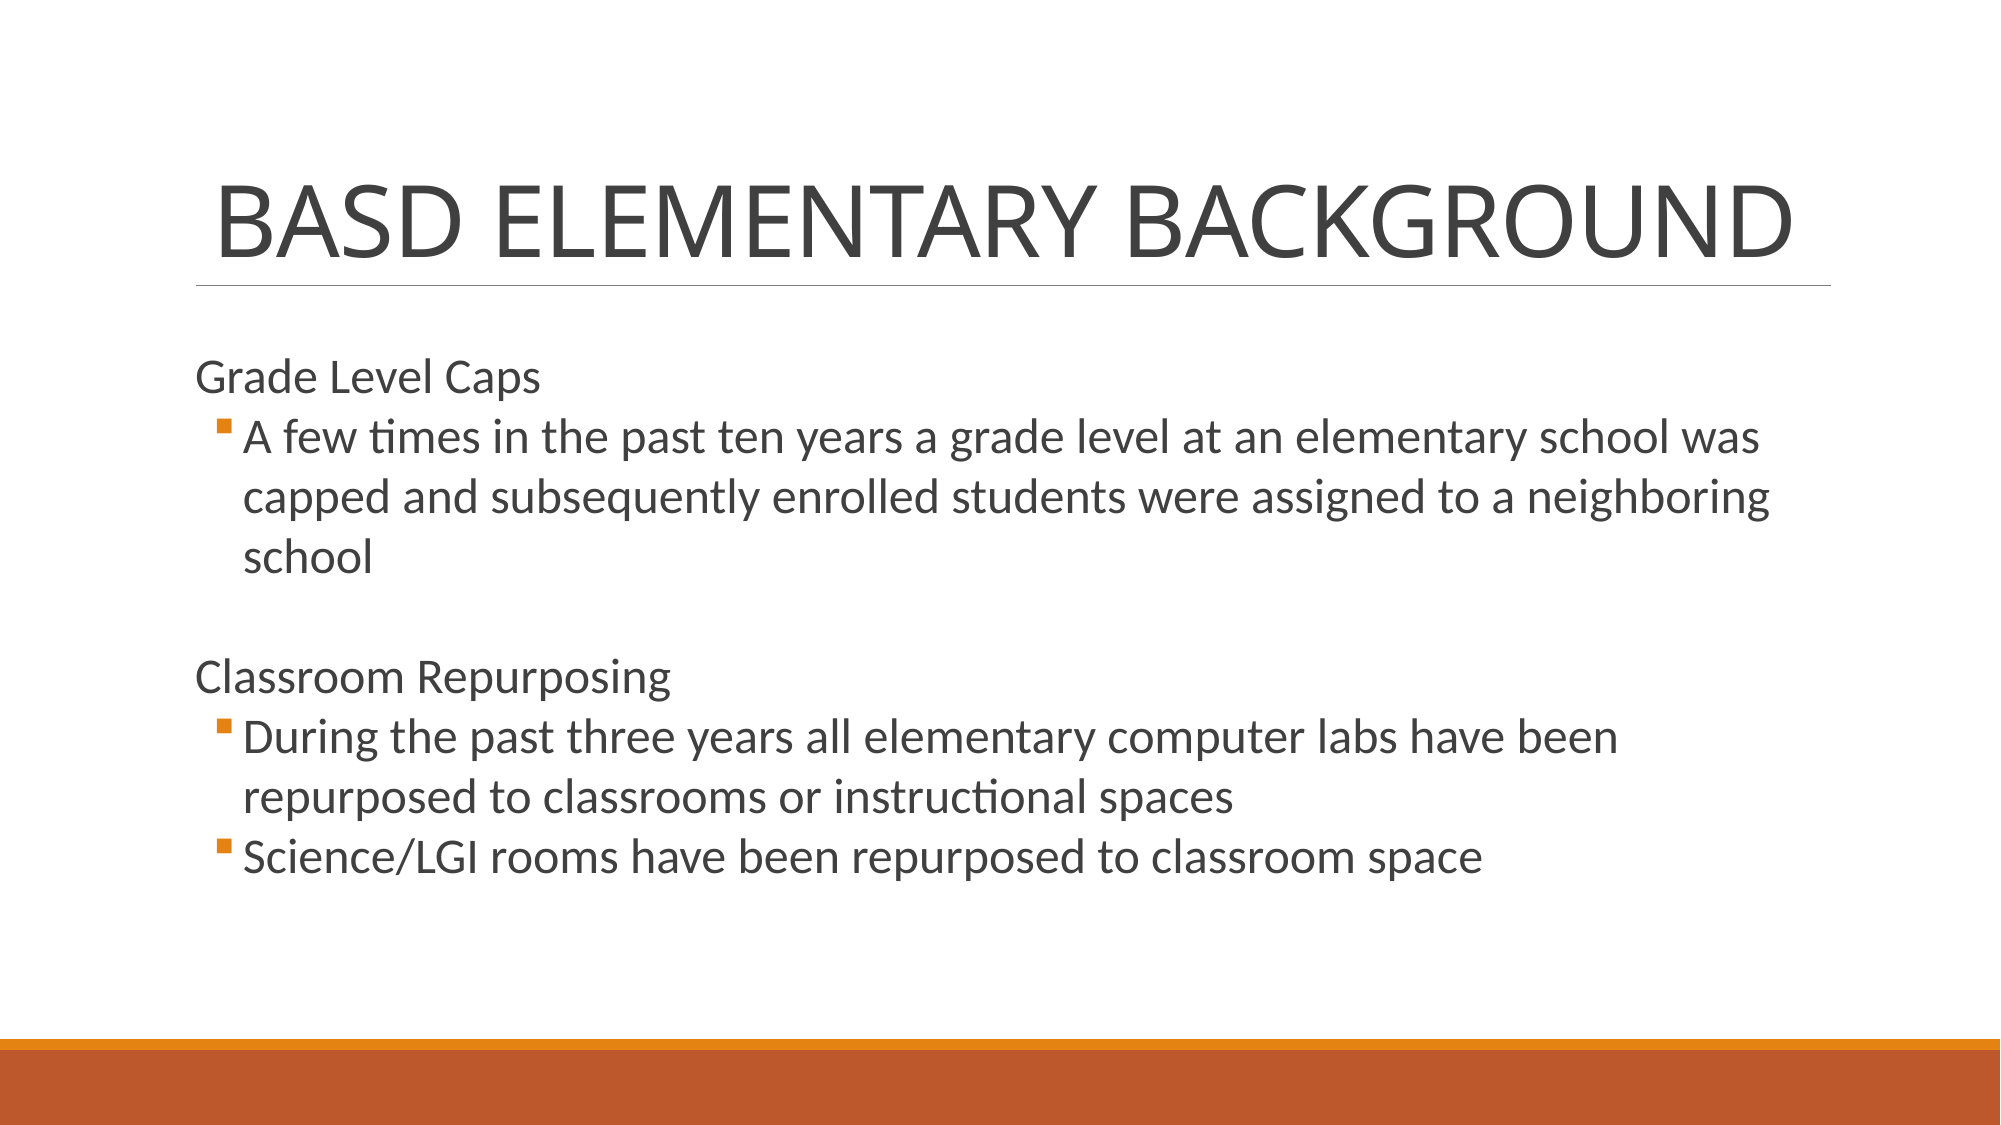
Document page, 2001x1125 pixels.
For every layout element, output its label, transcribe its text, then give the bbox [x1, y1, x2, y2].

list Grade Level Caps A few times in the past ten years a grade level at an elementary school was capped and subsequently enrolled students were assigned to a neighboring school Classroom Repurposing During the past three years all elementary computer labs have been repurposed to classrooms or instructional spaces Science/LGI rooms have been repurposed to classroom space [180, 335, 1830, 1006]
title BASD ELEMENTARY BACKGROUND [180, 47, 1830, 285]
